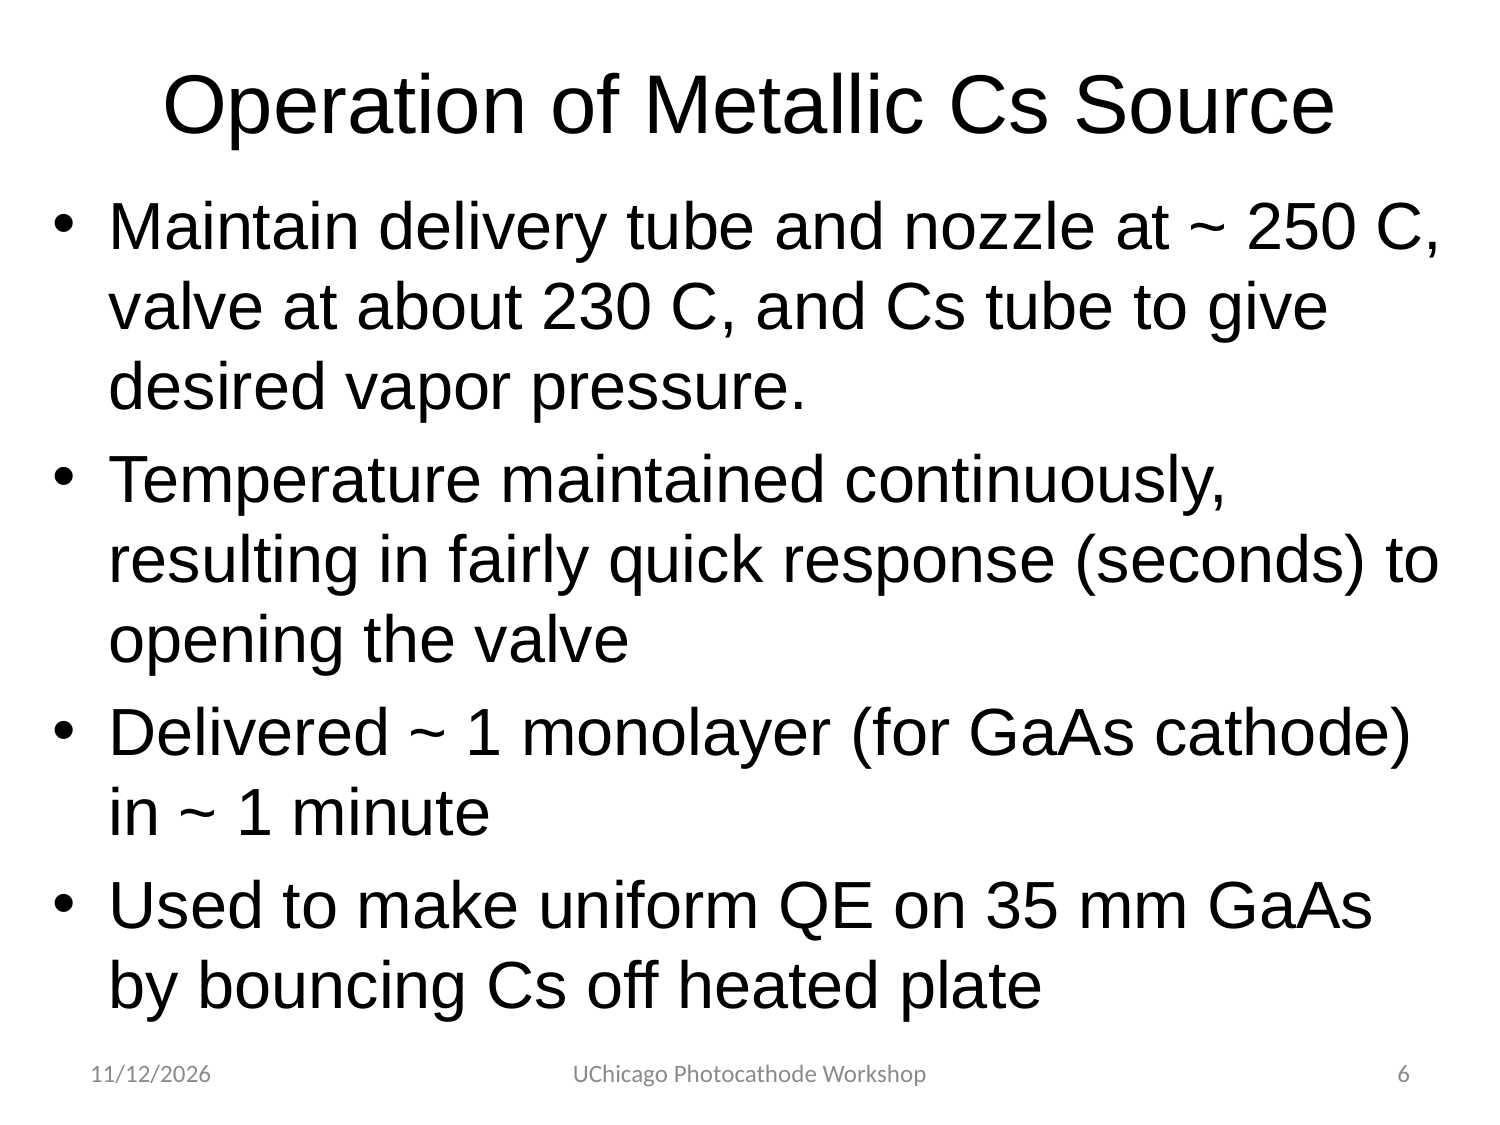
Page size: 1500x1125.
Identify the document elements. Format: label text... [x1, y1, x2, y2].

list Maintain delivery tube and nozzle at ~ 250 C, valve at about 230 C, and Cs tube to give desired vapor pressure. Temperature maintained continuously, resulting in fairly quick response (seconds) to opening the valve Delivered ~ 1 monolayer (for GaAs cathode) in ~ 1 minute Used to make uniform QE on 35 mm GaAs by bouncing Cs off heated plate [37, 174, 1463, 1050]
slide_number 6 [1074, 1042, 1425, 1103]
title Operation of Metallic Cs Source [75, 12, 1425, 174]
footer UChicago Photocathode Workshop [512, 1042, 988, 1103]
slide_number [75, 1042, 425, 1103]
